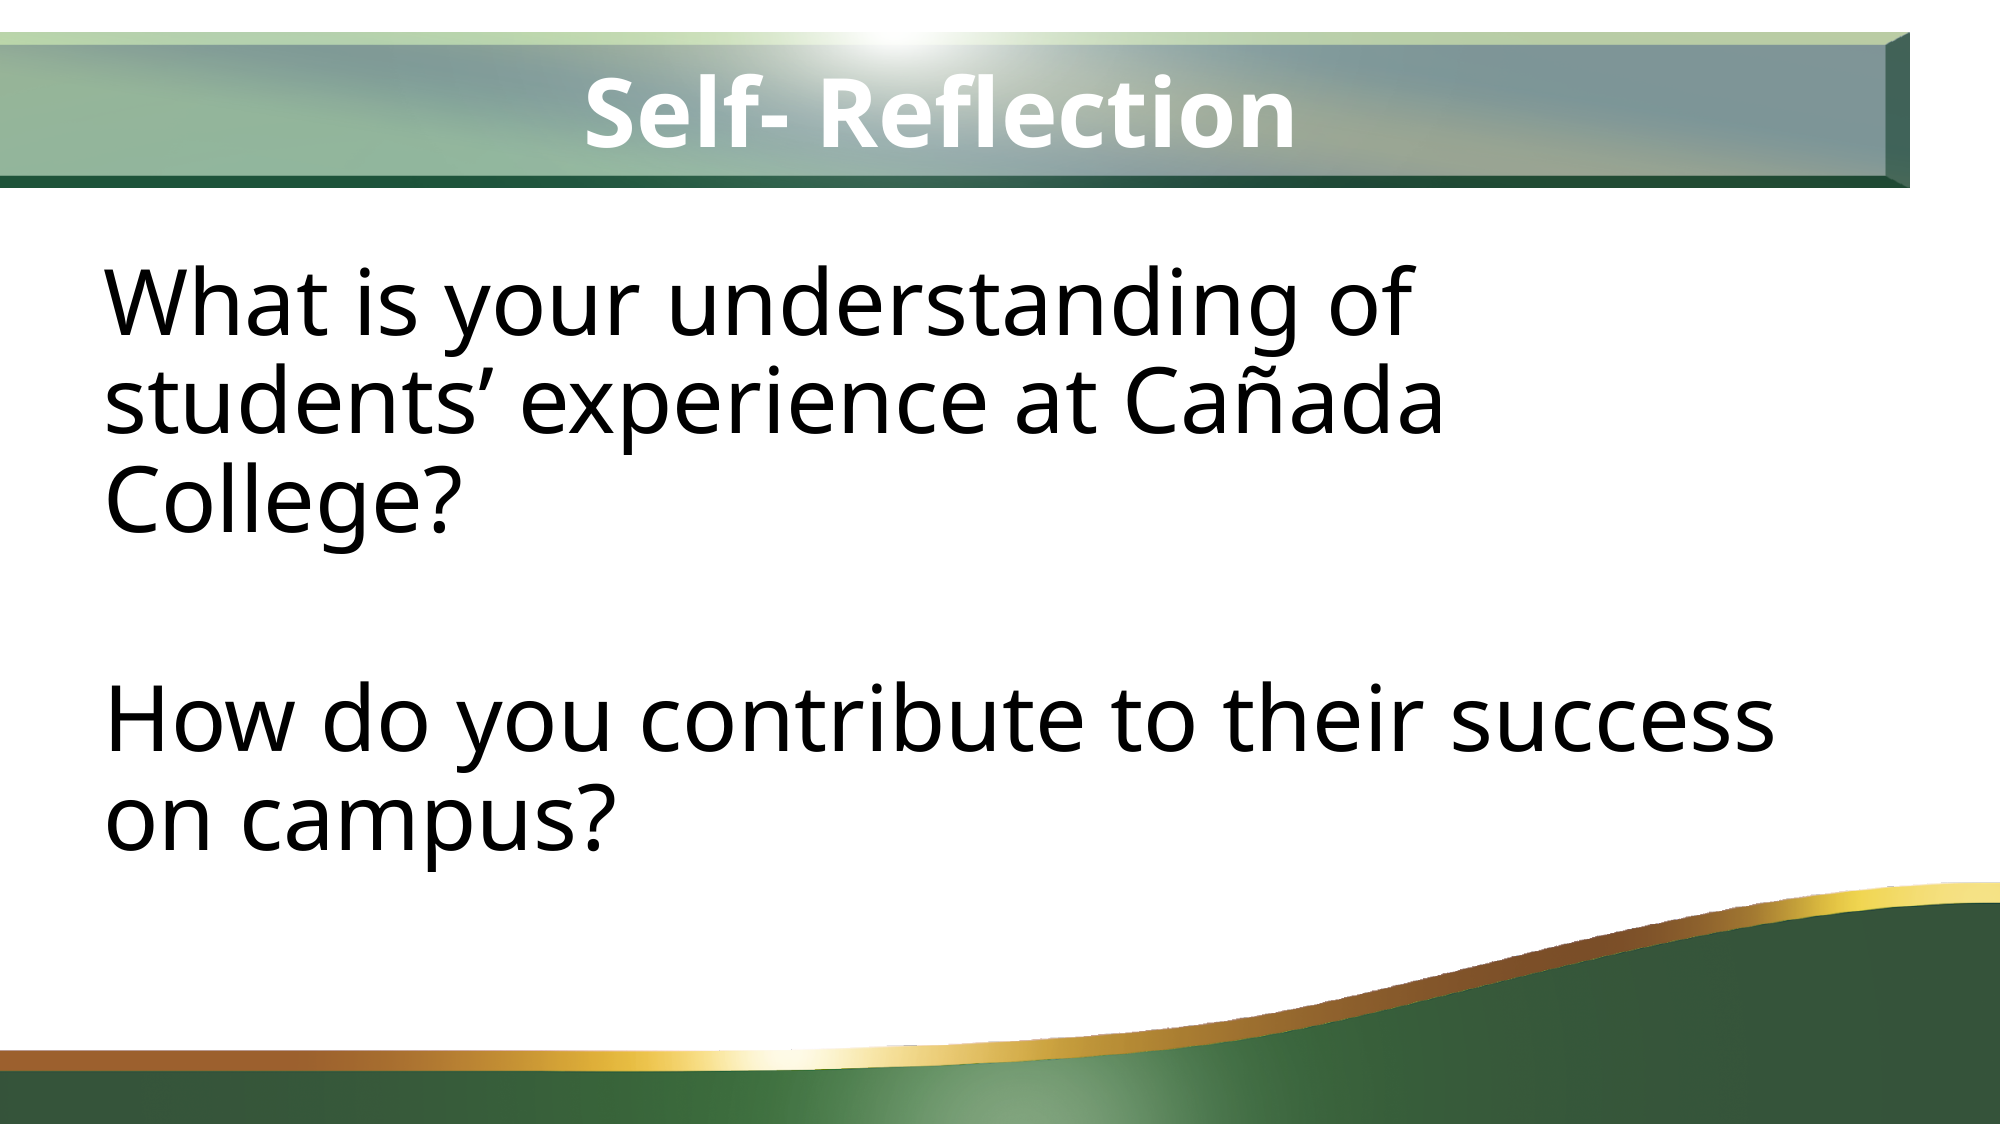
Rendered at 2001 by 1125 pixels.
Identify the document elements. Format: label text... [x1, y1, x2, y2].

picture [0, 0, 1910, 234]
list What is your understanding of students’ experience at Cañada College? How do you contribute to their success on campus? [79, 245, 1805, 817]
picture [0, 817, 2000, 1124]
